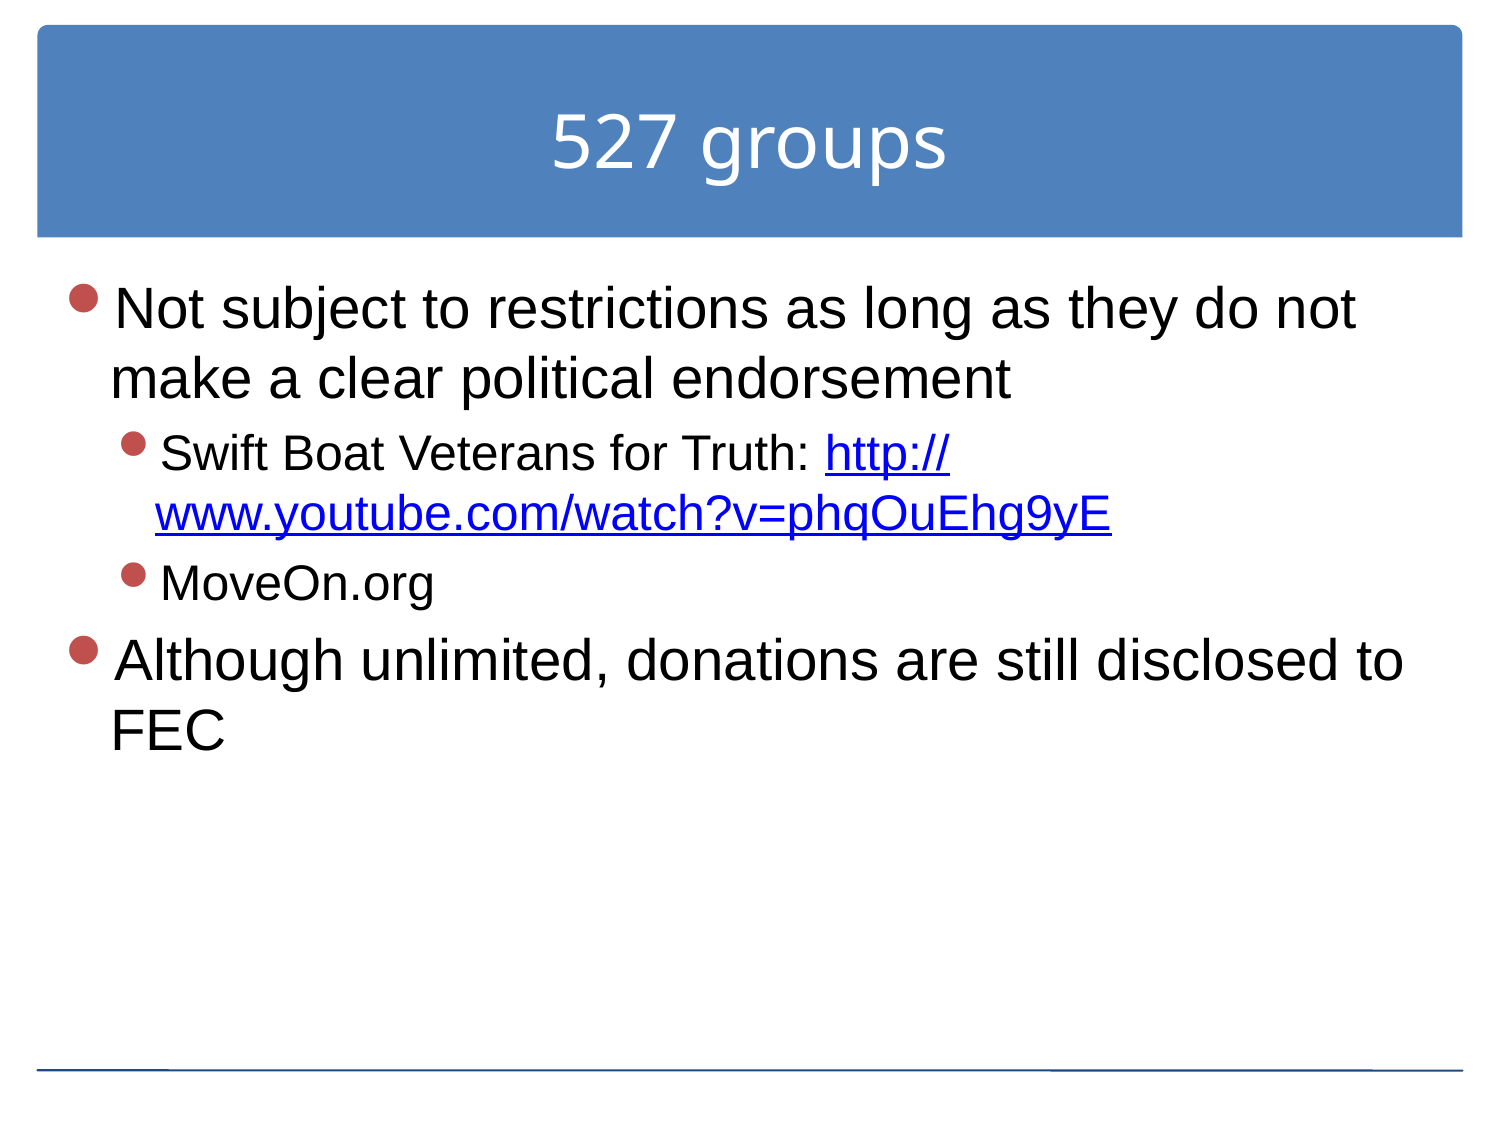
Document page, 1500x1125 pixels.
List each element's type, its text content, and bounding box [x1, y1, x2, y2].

title 527 groups [50, 45, 1450, 233]
list Not subject to restrictions as long as they do not make a clear political endorsement Swift Boat Veterans for Truth: http://www.youtube.com/watch?v=phqOuEhg9yE MoveOn.org Although unlimited, donations are still disclosed to FEC [50, 262, 1450, 1050]
